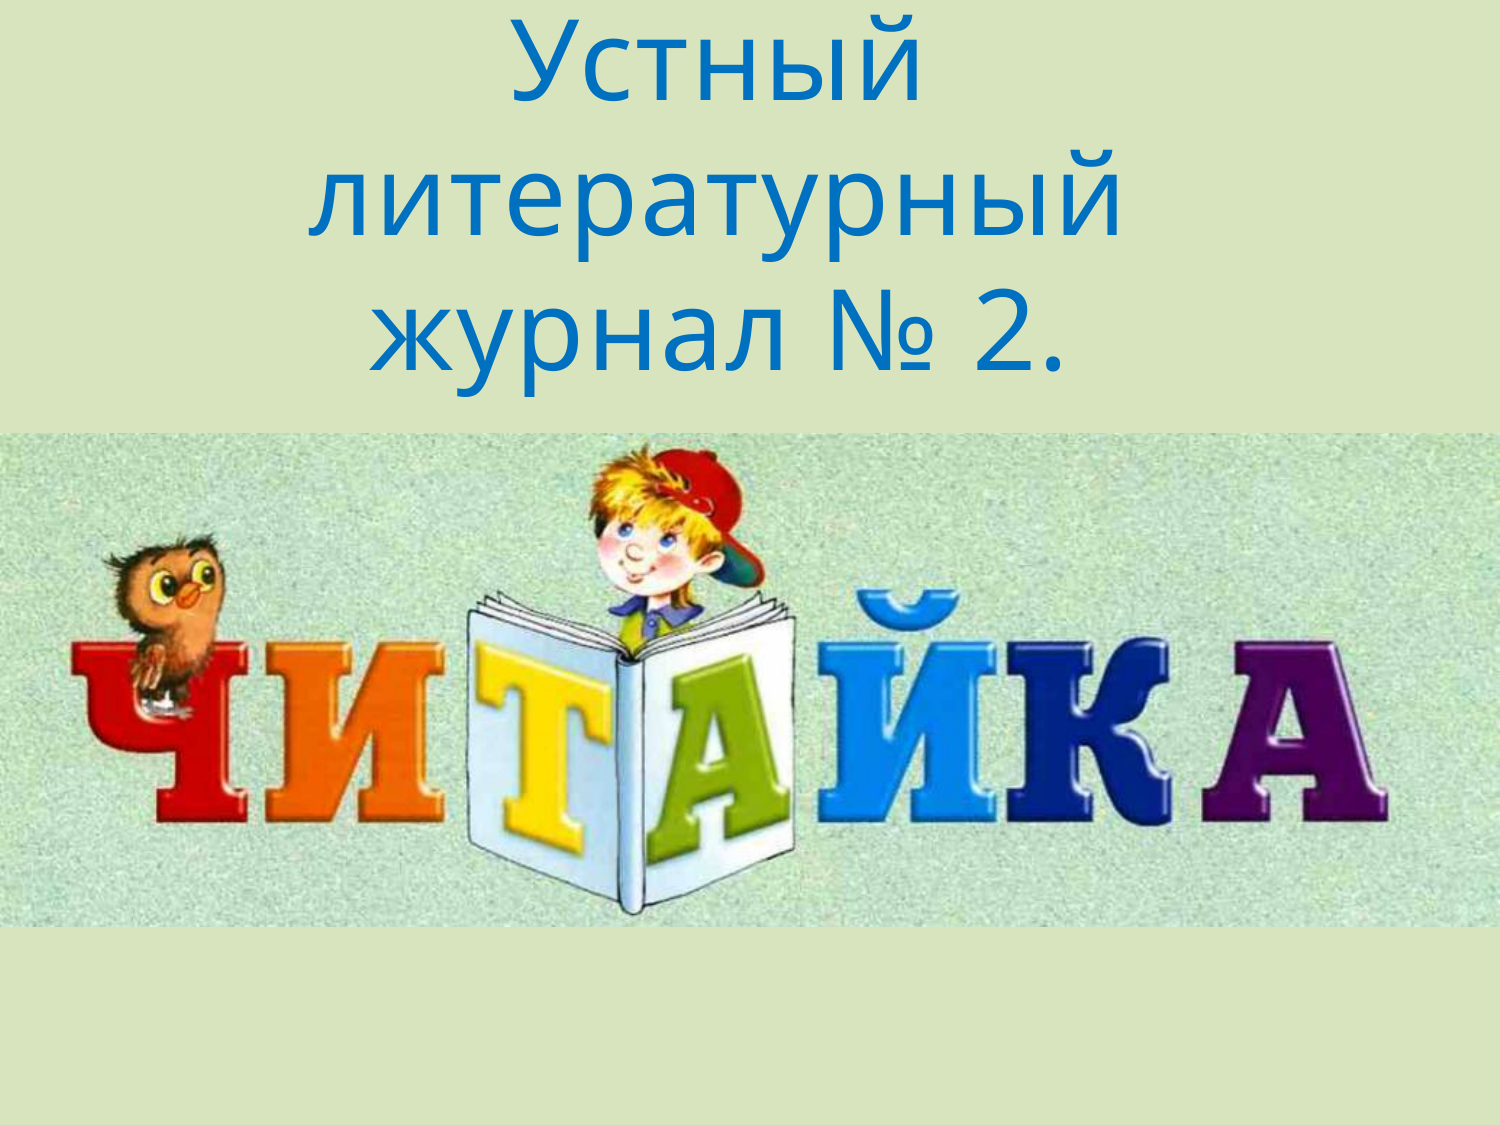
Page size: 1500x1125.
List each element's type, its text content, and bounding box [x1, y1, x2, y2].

title Устный литературный журнал № 2. [81, 70, 1358, 312]
picture [0, 433, 1500, 927]
